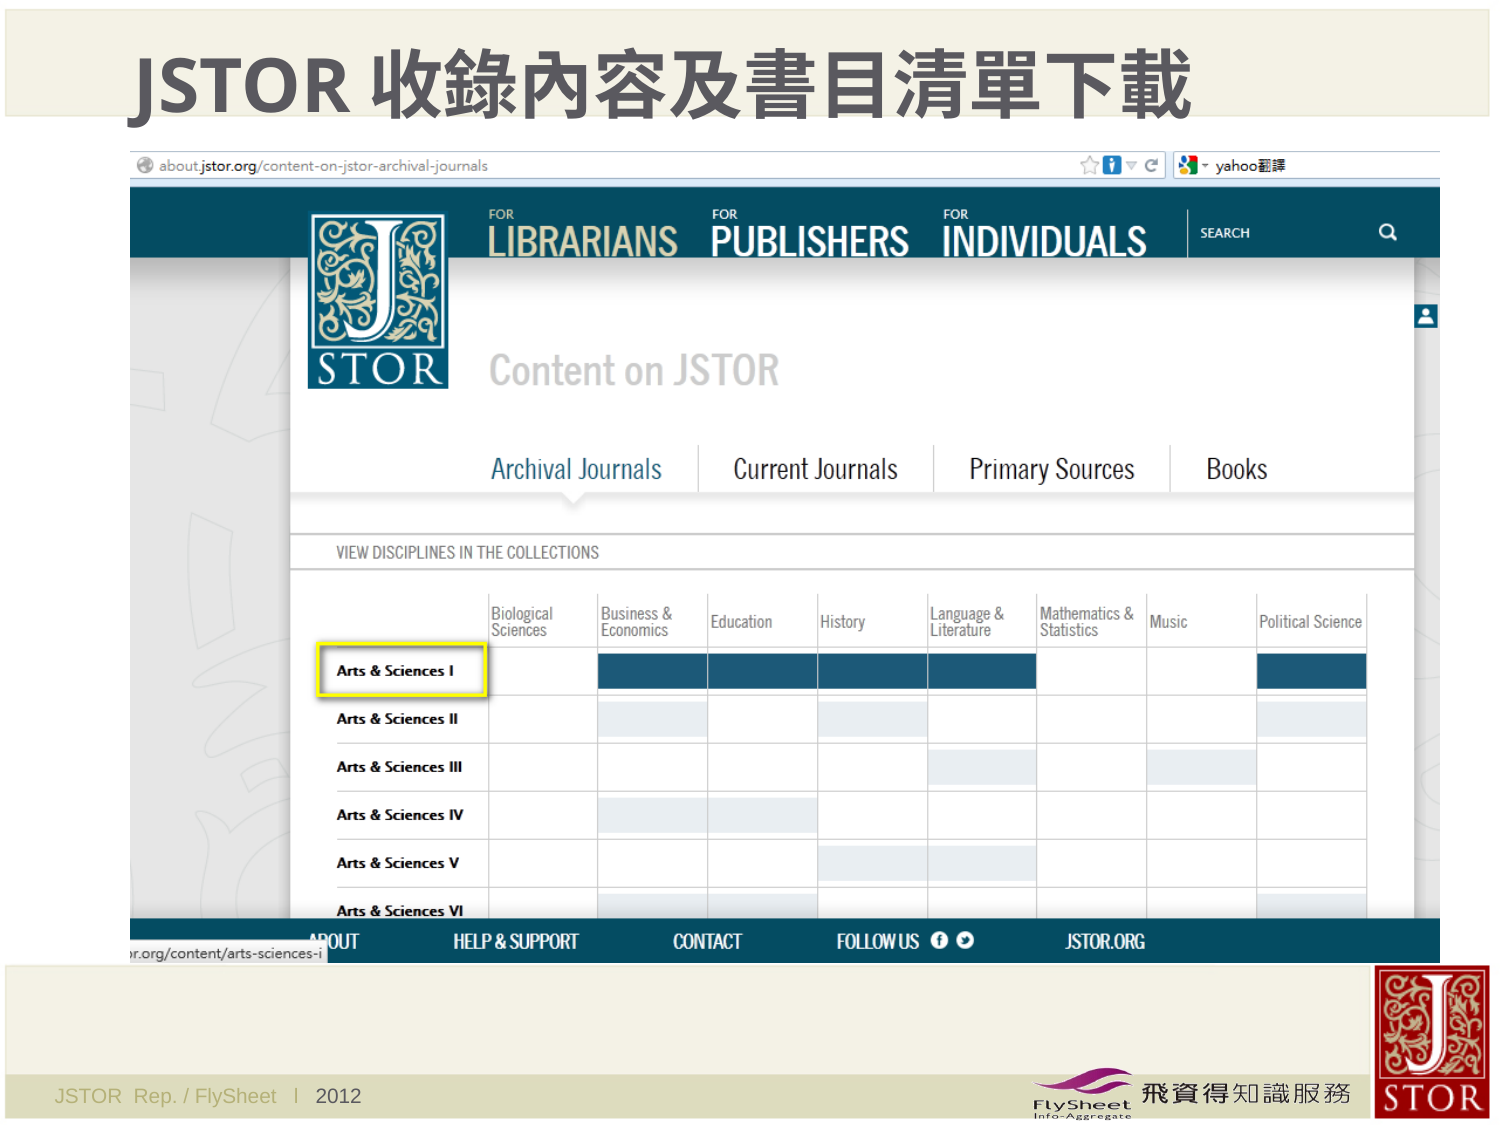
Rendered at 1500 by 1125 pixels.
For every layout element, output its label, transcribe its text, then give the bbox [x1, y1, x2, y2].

title JSTOR收錄內容及書目清單下載 [118, 16, 1385, 112]
picture [0, 0, 1500, 1125]
